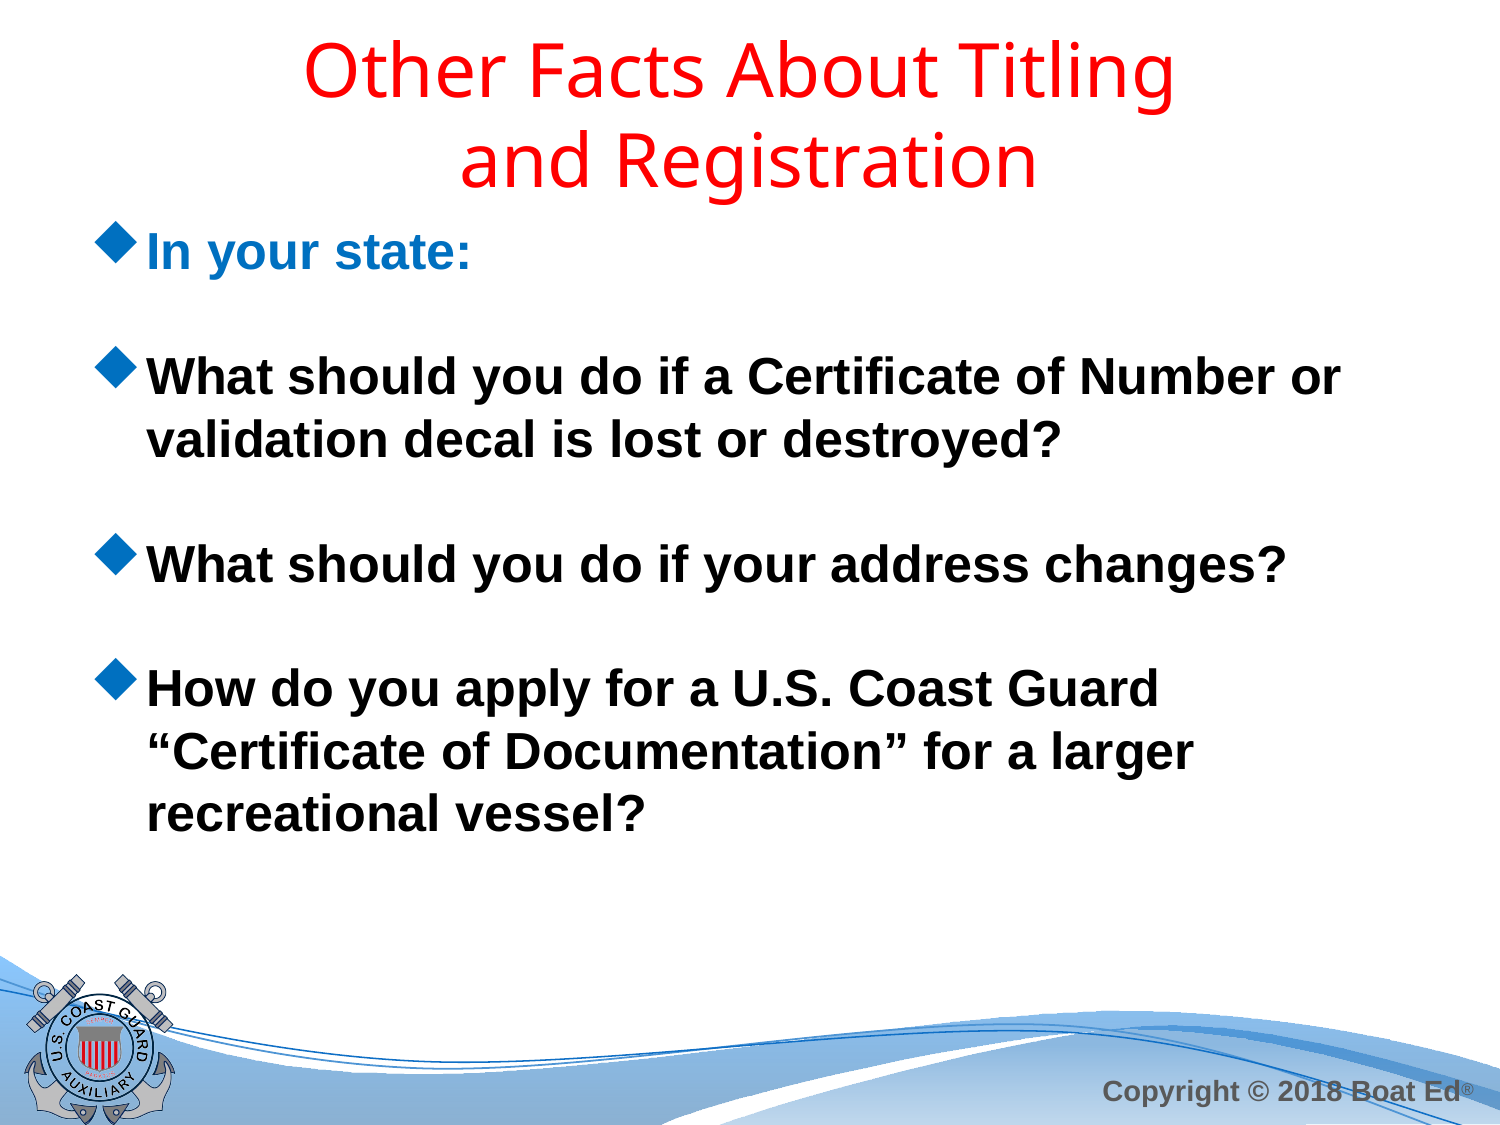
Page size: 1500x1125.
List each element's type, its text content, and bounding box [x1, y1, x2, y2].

title Other Facts About Titling and Registration [0, 0, 1500, 226]
list In your state: What should you do if a Certificate of Number or validation decal is lost or destroyed? What should you do if your address changes? How do you apply for a U.S. Coast Guard “Certificate of Documentation” for a larger recreational vessel? [74, 209, 1426, 1036]
picture [24, 973, 176, 1125]
